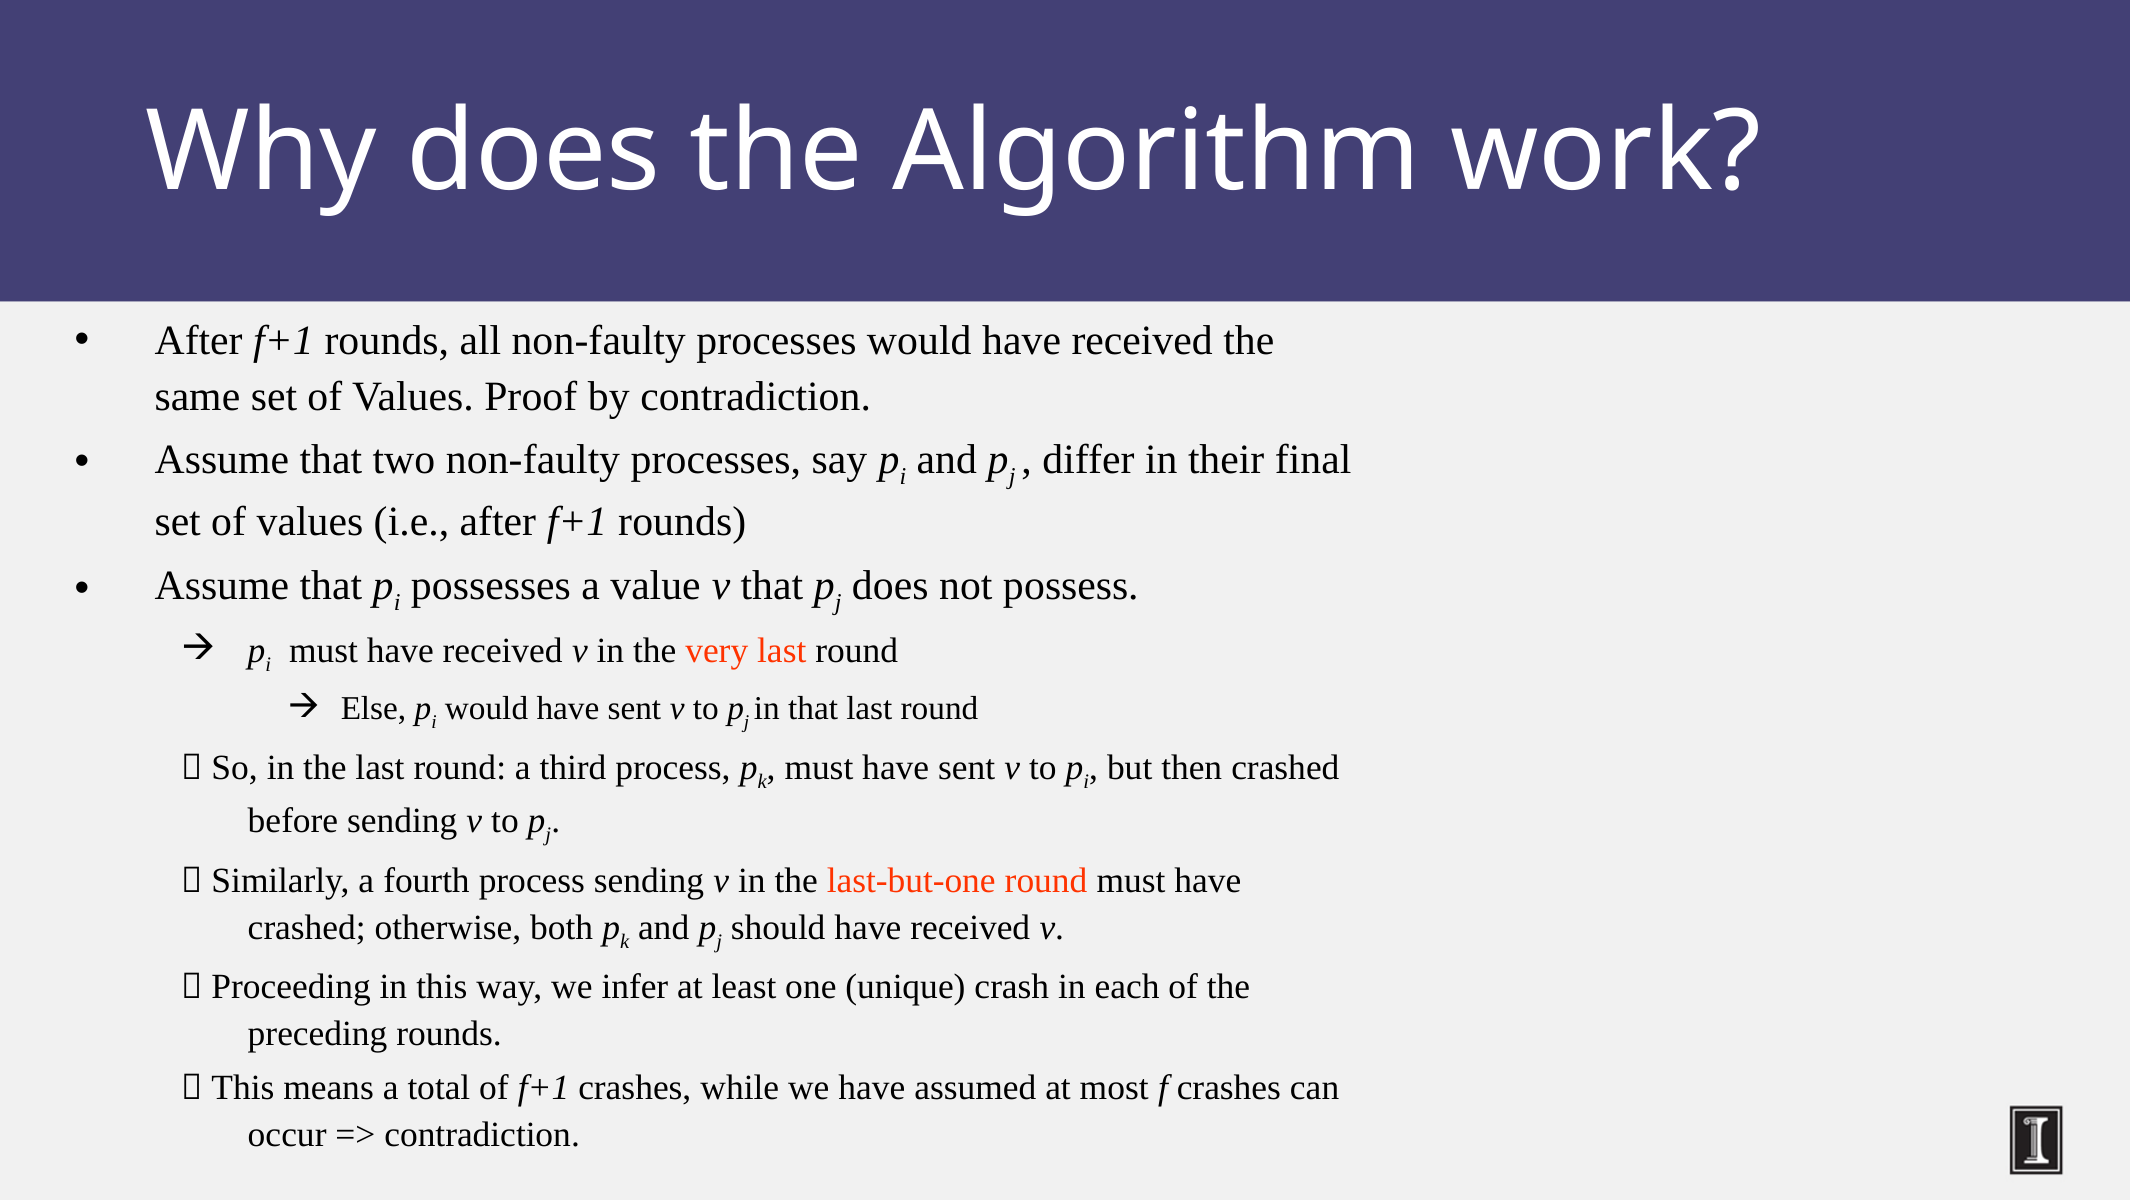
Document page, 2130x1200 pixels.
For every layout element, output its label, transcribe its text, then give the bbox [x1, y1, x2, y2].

list After f+1 rounds, all non-faulty processes would have received the same set of Values. Proof by contradiction. Assume that two non-faulty processes, say pi and pj , differ in their final set of values (i.e., after f+1 rounds) Assume that pi possesses a value v that pj does not possess. pi must have received v in the very last round Else, pi would have sent v to pj in that last round  So, in the last round: a third process, pk, must have sent v to pi, but then crashed before sending v to pj.  Similarly, a fourth process sending v in the last-but-one round must have crashed; otherwise, both pk and pj should have received v.  Proceeding in this way, we infer at least one (unique) crash in each of the preceding rounds.  This means a total of f+1 crashes, while we have assumed at most f crashes can occur => contradiction. [53, 297, 1385, 1200]
text_box Why does the Algorithm work? [124, 66, 2042, 249]
picture [0, 0, 2130, 1200]
